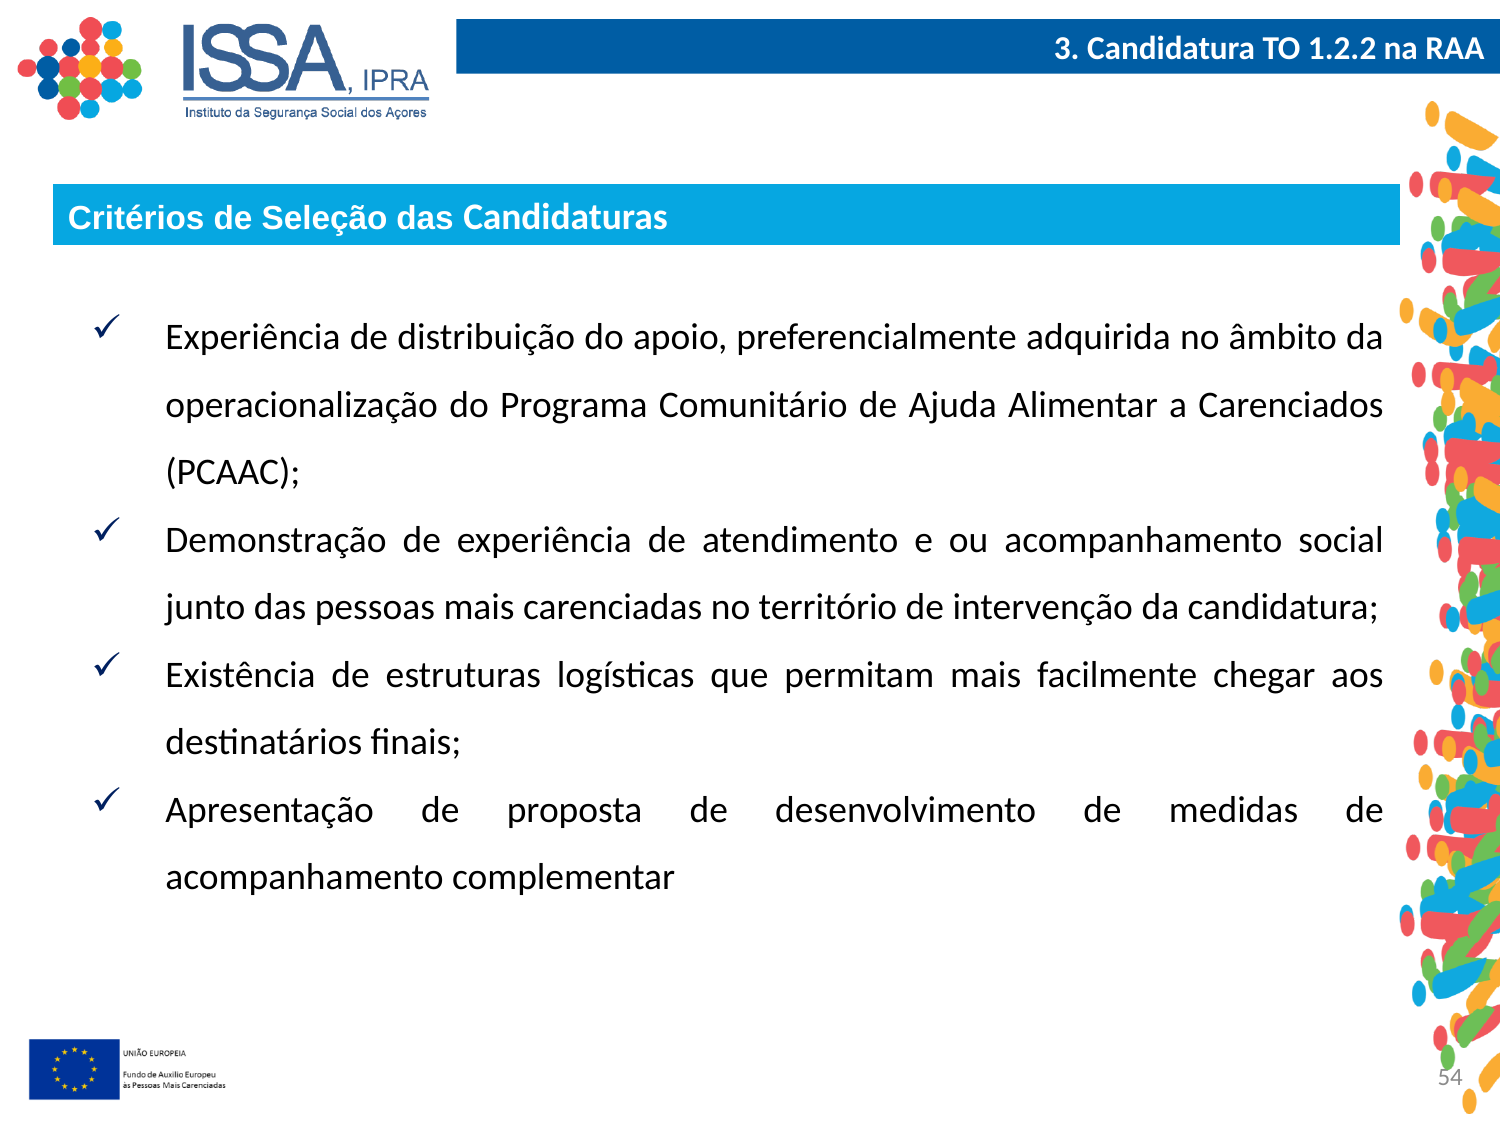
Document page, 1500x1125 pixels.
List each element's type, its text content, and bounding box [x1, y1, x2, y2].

text_box Critérios de Seleção das Candidaturas [53, 184, 1394, 245]
picture [171, 18, 430, 123]
text_box Experiência de distribuição do apoio, preferencialmente adquirida no âmbito da operacionalização do Programa Comunitário de Ajuda Alimentar a Carenciados (PCAAC); Demonstração de experiência de atendimento e ou acompanhamento social junto das pessoas mais carenciadas no território de intervenção da candidatura; Existência de estruturas logísticas que permitam mais facilmente chegar aos destinatários finais; Apresentação de proposta de desenvolvimento de medidas de acompanhamento complementar [76, 282, 1394, 905]
picture [1399, 101, 1500, 1114]
picture [17, 1034, 231, 1107]
text_box 3. Candidatura TO 1.2.2 na RAA [456, 19, 1500, 74]
picture [17, 17, 146, 124]
